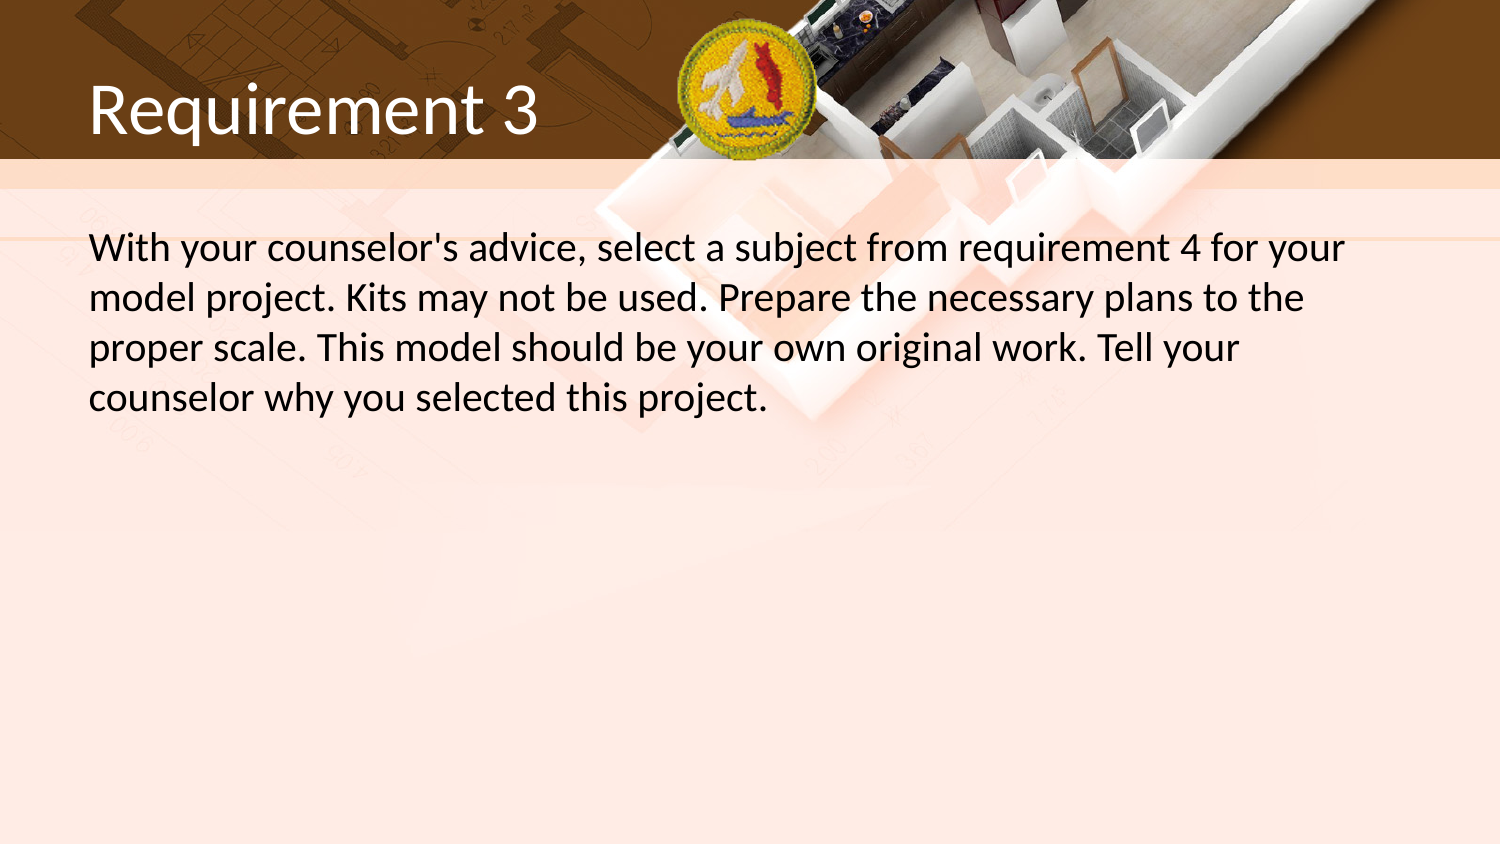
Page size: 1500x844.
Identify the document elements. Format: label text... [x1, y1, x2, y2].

list With your counselor's advice, select a subject from requirement 4 for your model project. Kits may not be used. Prepare the necessary plans to the proper scale. This model should be your own original work. Tell your counselor why you selected this project. [73, 211, 1427, 798]
title Requirement 3 [829, 41, 1429, 167]
picture [0, 0, 1500, 844]
title Requirement 3 [73, 41, 669, 167]
